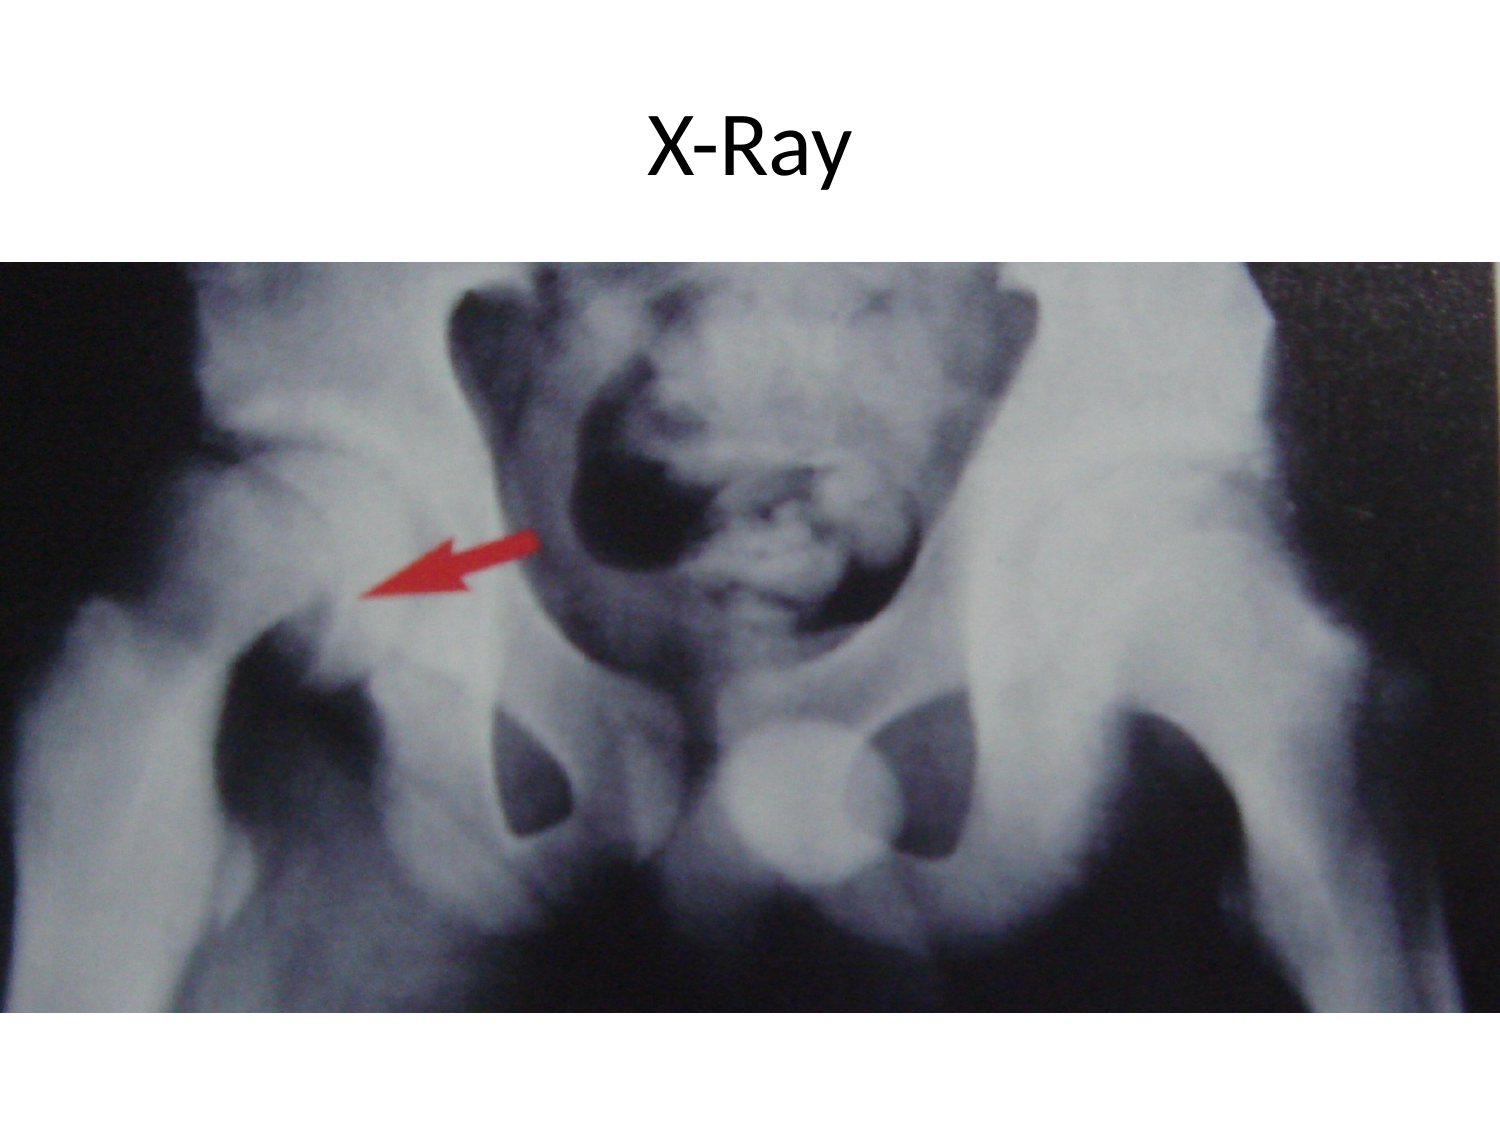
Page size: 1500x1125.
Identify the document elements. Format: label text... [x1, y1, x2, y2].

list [0, 262, 1500, 1013]
title X-Ray [75, 45, 1425, 233]
